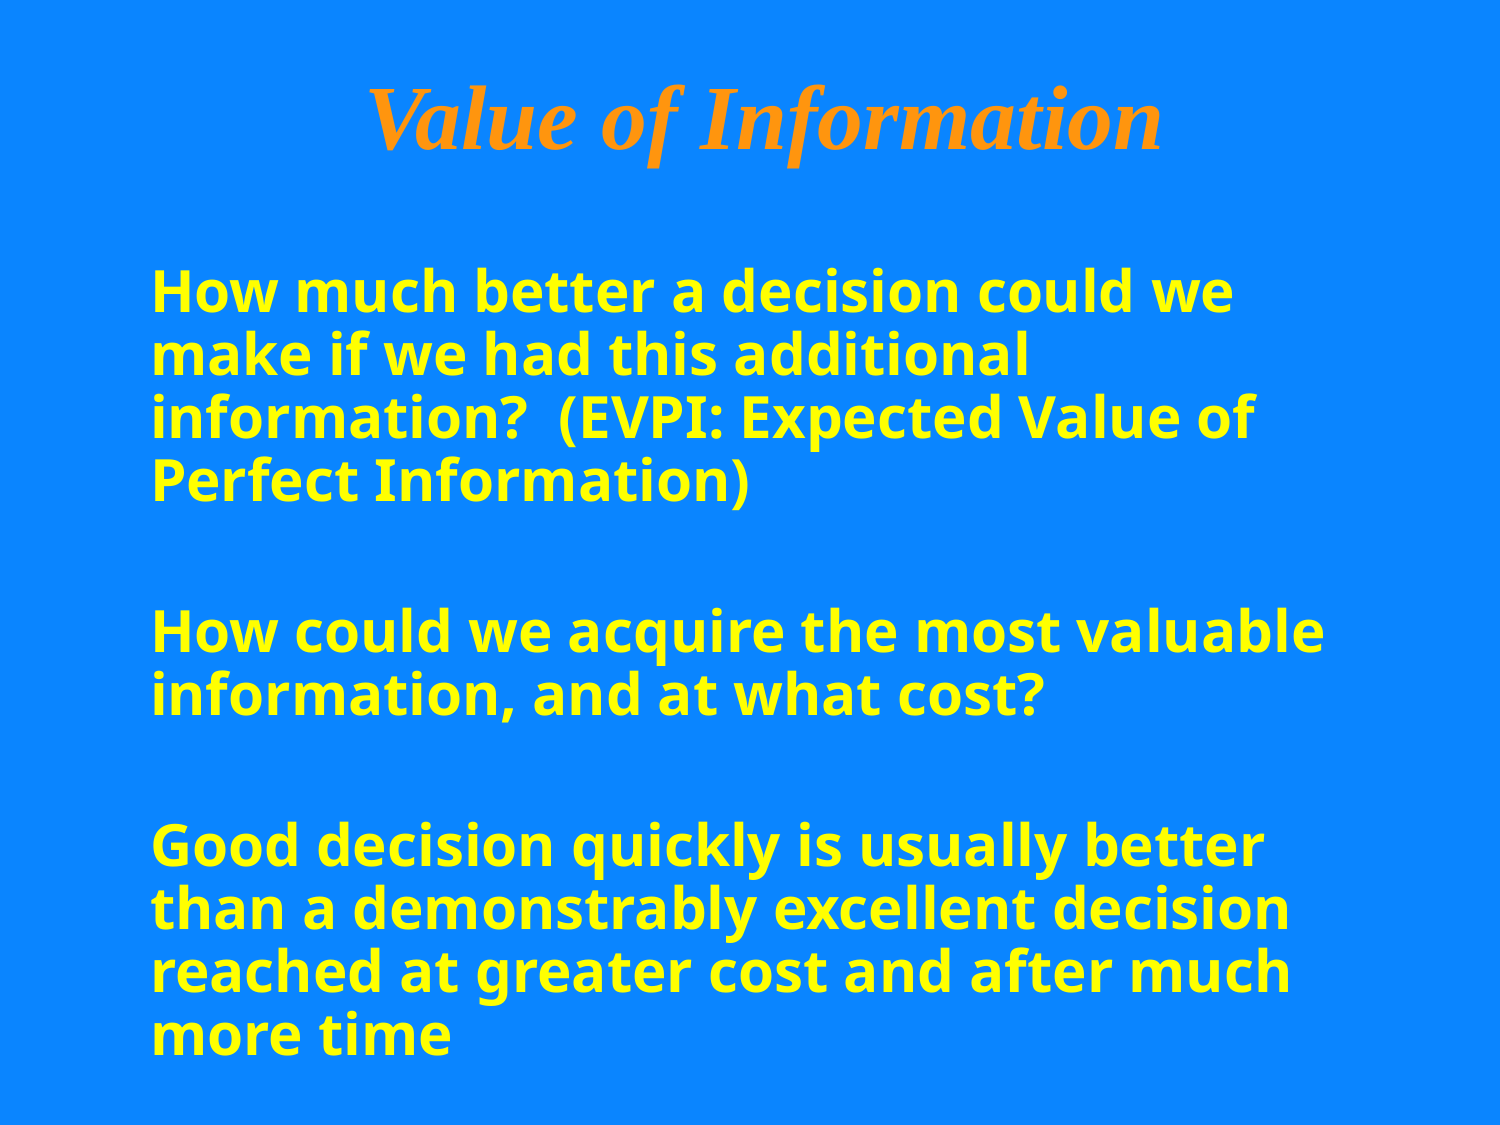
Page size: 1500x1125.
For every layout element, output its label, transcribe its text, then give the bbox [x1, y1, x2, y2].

text_box How much better a decision could we make if we had this additional information? (EVPI: Expected Value of Perfect Information) How could we acquire the most valuable information, and at what cost? Good decision quickly is usually better than a demonstrably excellent decision reached at greater cost and after much more time [134, 254, 1380, 991]
text_box Value of Information [134, 0, 1396, 225]
